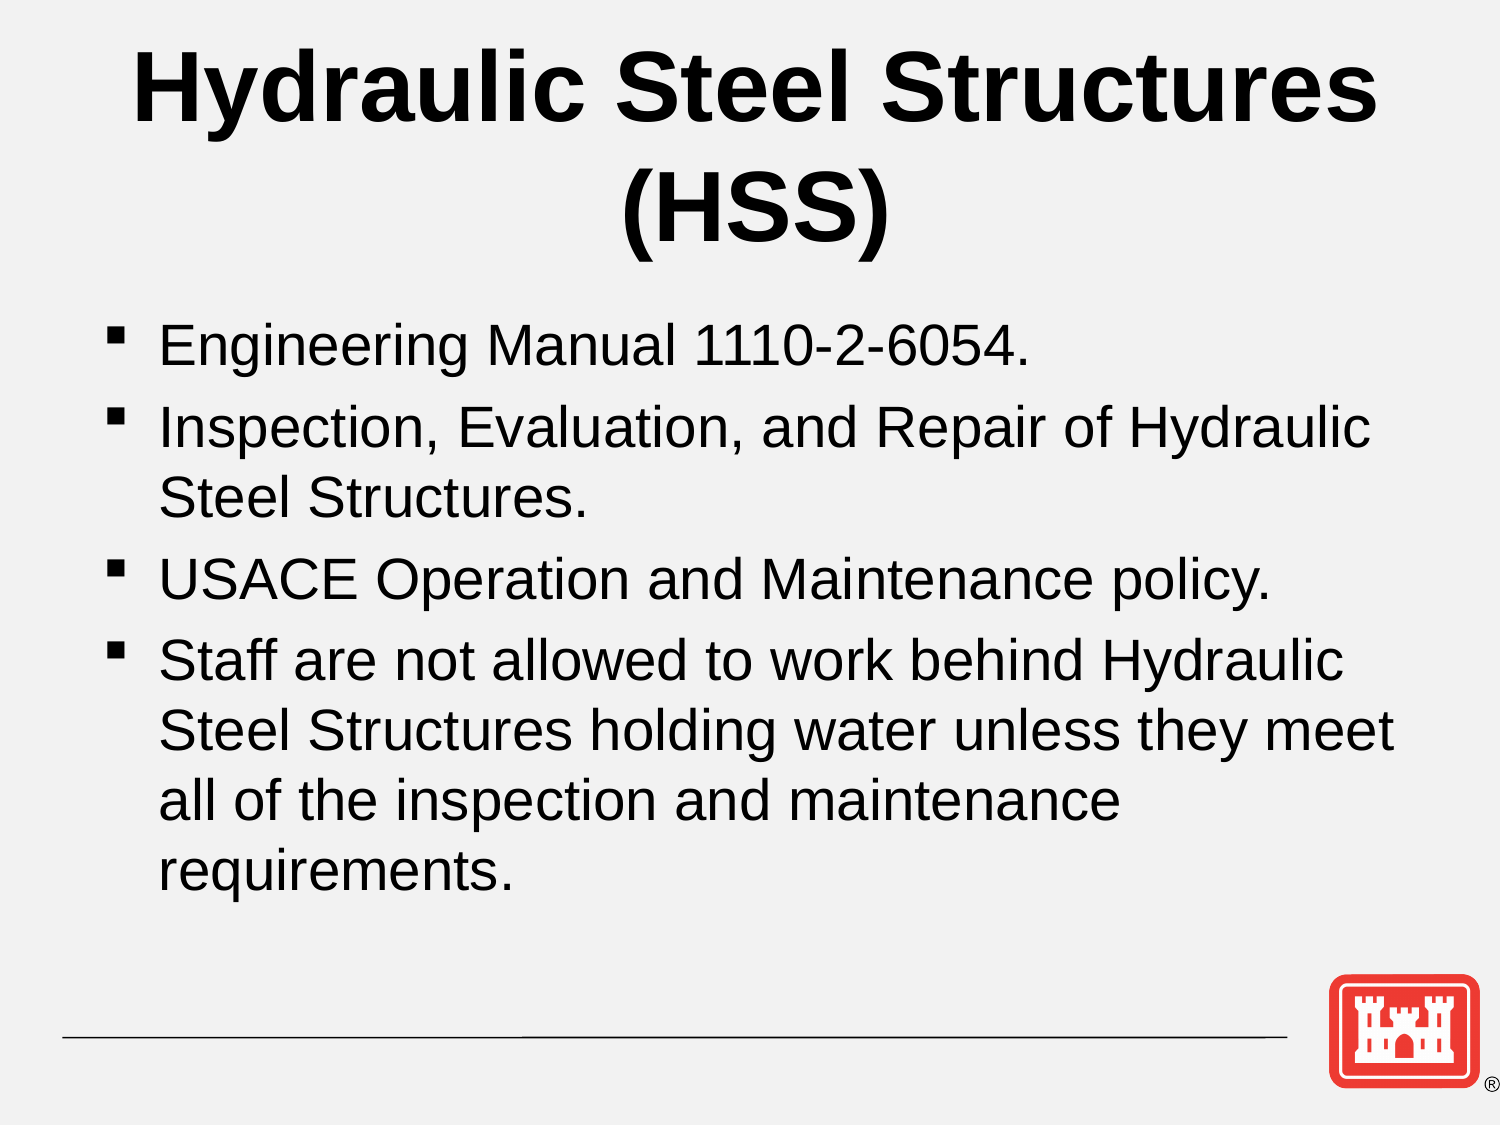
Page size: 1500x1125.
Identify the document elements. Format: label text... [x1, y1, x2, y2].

list Engineering Manual 1110-2-6054. Inspection, Evaluation, and Repair of Hydraulic Steel Structures. USACE Operation and Maintenance policy. Staff are not allowed to work behind Hydraulic Steel Structures holding water unless they meet all of the inspection and maintenance requirements. [87, 299, 1438, 938]
picture [1329, 974, 1500, 1092]
title Hydraulic Steel Structures (HSS) [49, 44, 1463, 238]
